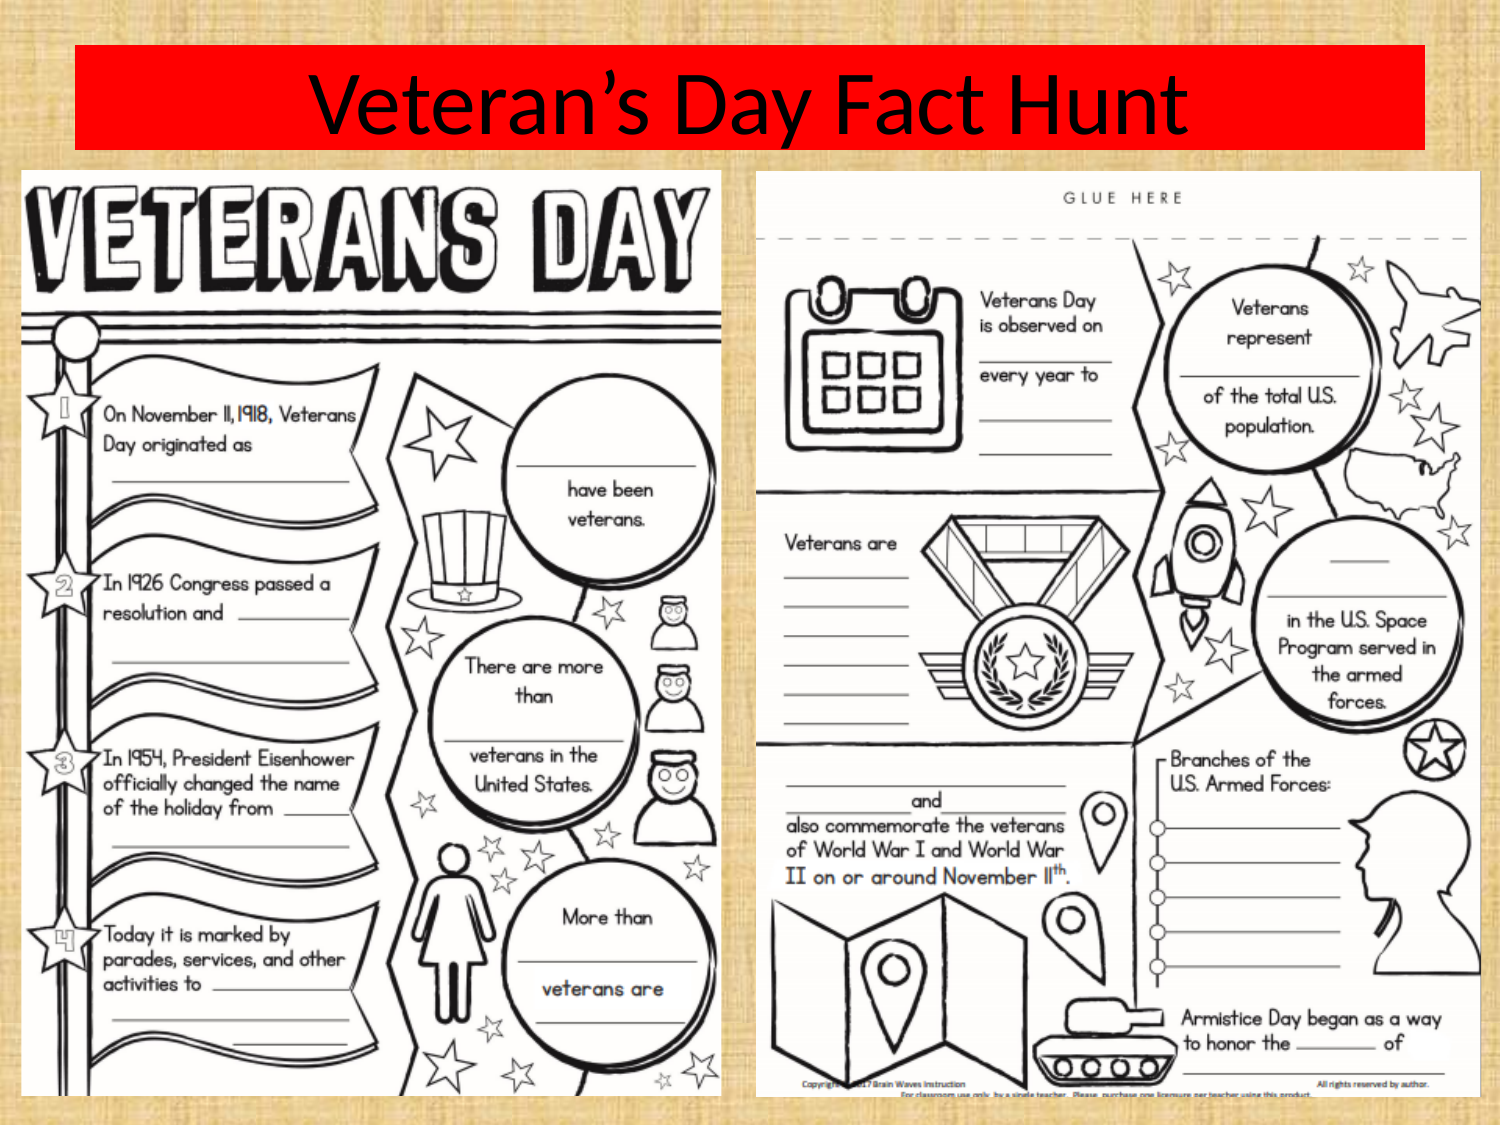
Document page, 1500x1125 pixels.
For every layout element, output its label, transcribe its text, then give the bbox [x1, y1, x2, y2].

title Veteran’s Day Fact Hunt [75, 45, 1425, 150]
picture [0, 0, 1500, 1125]
